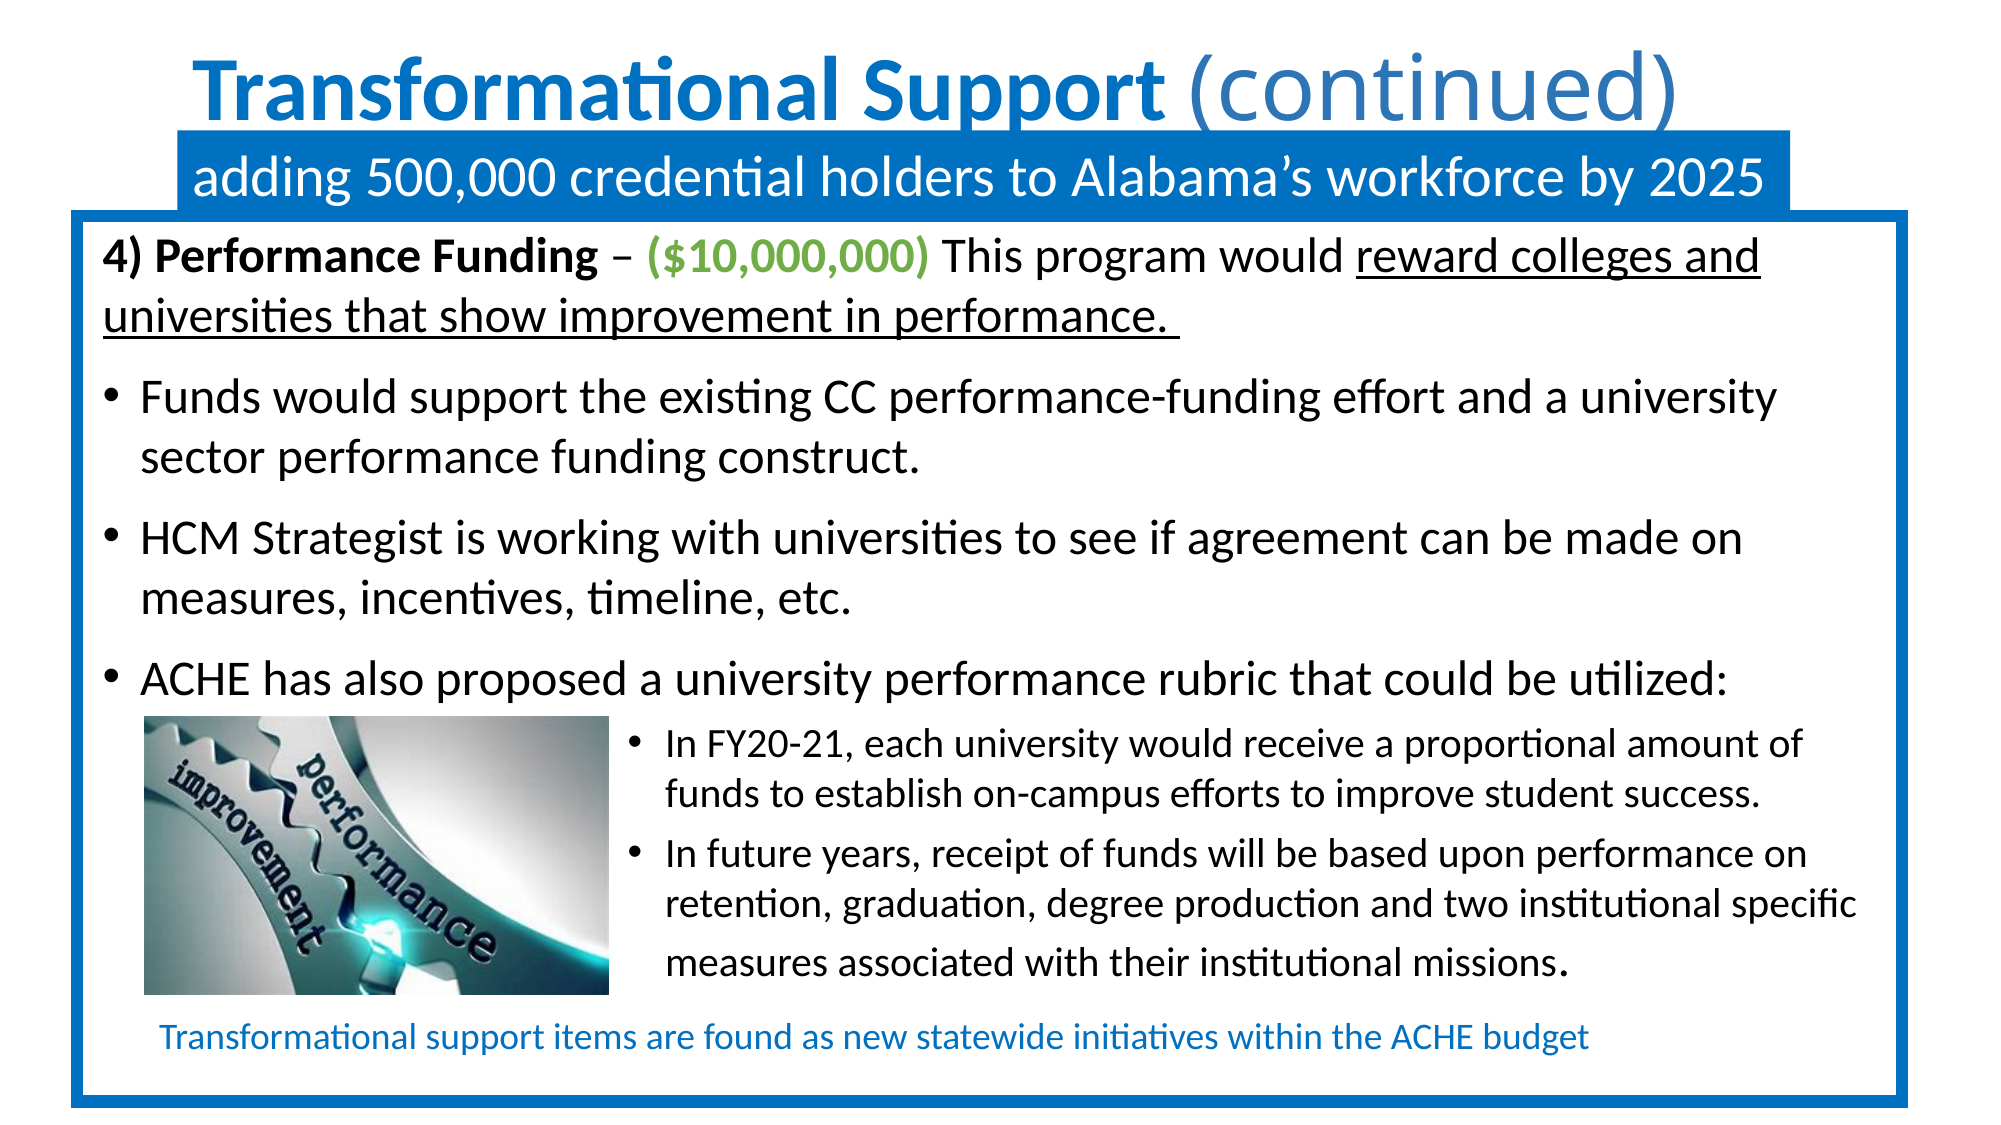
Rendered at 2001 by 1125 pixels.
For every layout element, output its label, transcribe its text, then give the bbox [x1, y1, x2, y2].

text_box Transformational Support (continued) [177, 23, 1903, 159]
text_box adding 500,000 credential holders to Alabama’s workforce by 2025 [177, 130, 1791, 215]
text_box [76, 215, 1903, 1103]
picture [144, 716, 609, 995]
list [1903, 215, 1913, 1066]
